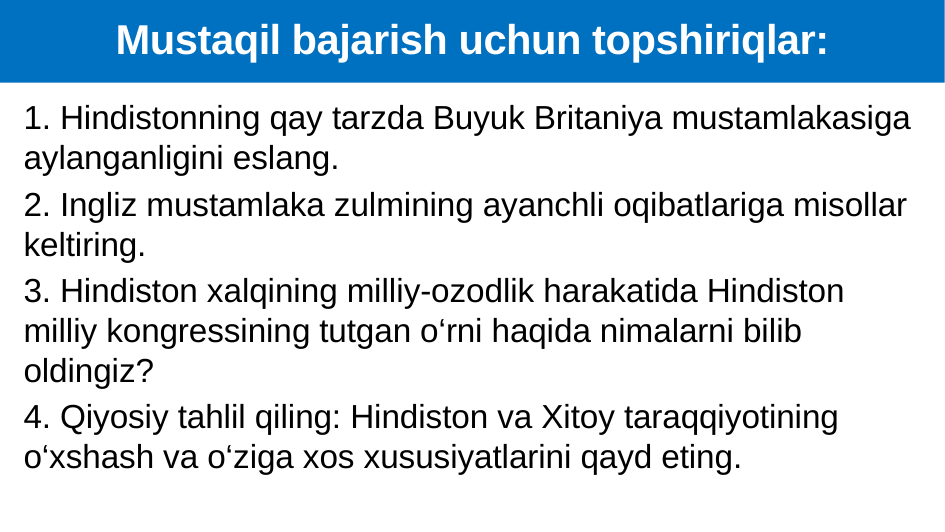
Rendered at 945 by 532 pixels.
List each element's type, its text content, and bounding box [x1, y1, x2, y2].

list 1. Hindistonning qay tarzda Buyuk Britaniya mustamlakasiga aylanganligini eslang. 2. Ingliz mustamlaka zulmining ayanchli oqibatlariga misollar keltiring. 3. Hindiston xalqining milliy-ozodlik harakatida Hindiston milliy kongressining tutgan o‘rni haqida nimalarni bilib oldingiz? 4. Qiyosiy tahlil qiling: Hindiston va Xitoy taraqqiyotining o‘xshash va o‘ziga xos xususiyatlarini qayd eting. [23, 96, 928, 473]
text_box Mustaqil bajarish uchun topshiriqlar: [0, 0, 945, 83]
